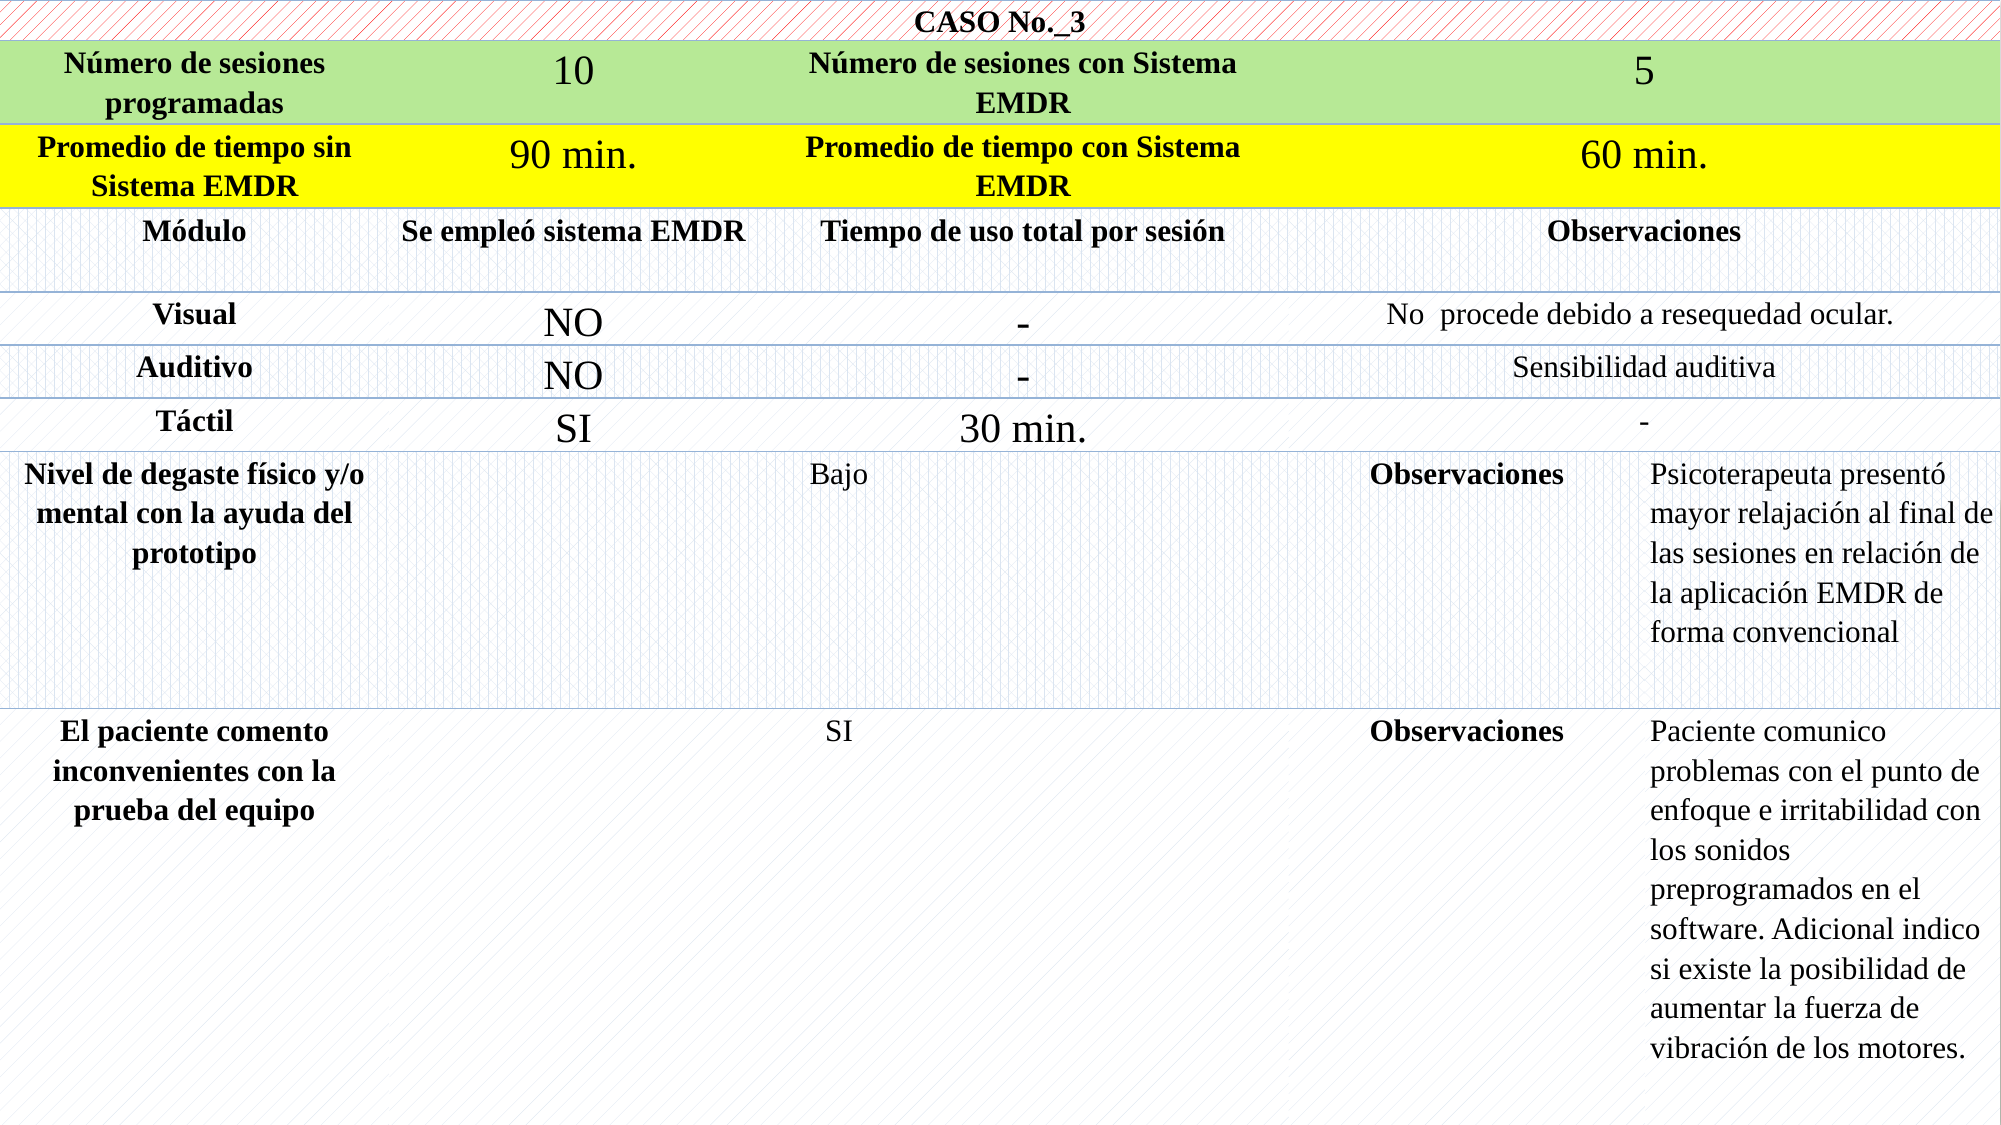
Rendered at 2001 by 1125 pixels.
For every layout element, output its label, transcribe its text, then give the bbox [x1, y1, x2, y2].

table_cell Número de sesiones con Sistema EMDR [758, 41, 1289, 123]
table_header CASO No._3 [0, 1, 2000, 40]
table_cell Auditivo [0, 346, 389, 397]
table_cell 60 min. [1289, 125, 2000, 207]
table_cell Sensibilidad auditiva [1289, 346, 2000, 397]
table_cell Módulo [0, 209, 389, 291]
table_cell Observaciones [1289, 209, 2000, 291]
table_cell 5 [1289, 41, 2000, 123]
table_cell Observaciones [1289, 709, 1645, 1125]
table_cell Visual [0, 293, 389, 344]
table_cell Se empleó sistema EMDR [389, 209, 758, 291]
table_cell NO [389, 293, 758, 344]
table_cell - [758, 293, 1289, 344]
table_cell Observaciones [1289, 452, 1645, 708]
table_cell Promedio de tiempo con Sistema EMDR [758, 125, 1289, 207]
table_cell SI [389, 709, 1289, 1125]
table_cell Nivel de degaste físico y/o mental con la ayuda del prototipo [0, 452, 389, 708]
table_cell SI [389, 399, 758, 451]
table_cell Psicoterapeuta presentó mayor relajación al final de las sesiones en relación de la aplicación EMDR de forma convencional [1645, 452, 2000, 708]
table_cell 90 min. [389, 125, 758, 207]
table_cell No procede debido a resequedad ocular. [1289, 293, 2000, 344]
table_cell 30 min. [758, 399, 1289, 451]
table_cell Número de sesiones programadas [0, 41, 389, 123]
table_cell 10 [389, 41, 758, 123]
table_cell Tiempo de uso total por sesión [758, 209, 1289, 291]
table_cell Bajo [389, 452, 1289, 708]
table_cell NO [389, 346, 758, 397]
table_cell - [1289, 399, 2000, 451]
table_cell - [758, 346, 1289, 397]
table_cell Táctil [0, 399, 389, 451]
table_cell Promedio de tiempo sin Sistema EMDR [0, 125, 389, 207]
table_cell Paciente comunico problemas con el punto de enfoque e irritabilidad con los sonidos preprogramados en el software. Adicional indico si existe la posibilidad de aumentar la fuerza de vibración de los motores. [1645, 709, 2000, 1125]
table_cell El paciente comento inconvenientes con la prueba del equipo [0, 709, 389, 1125]
